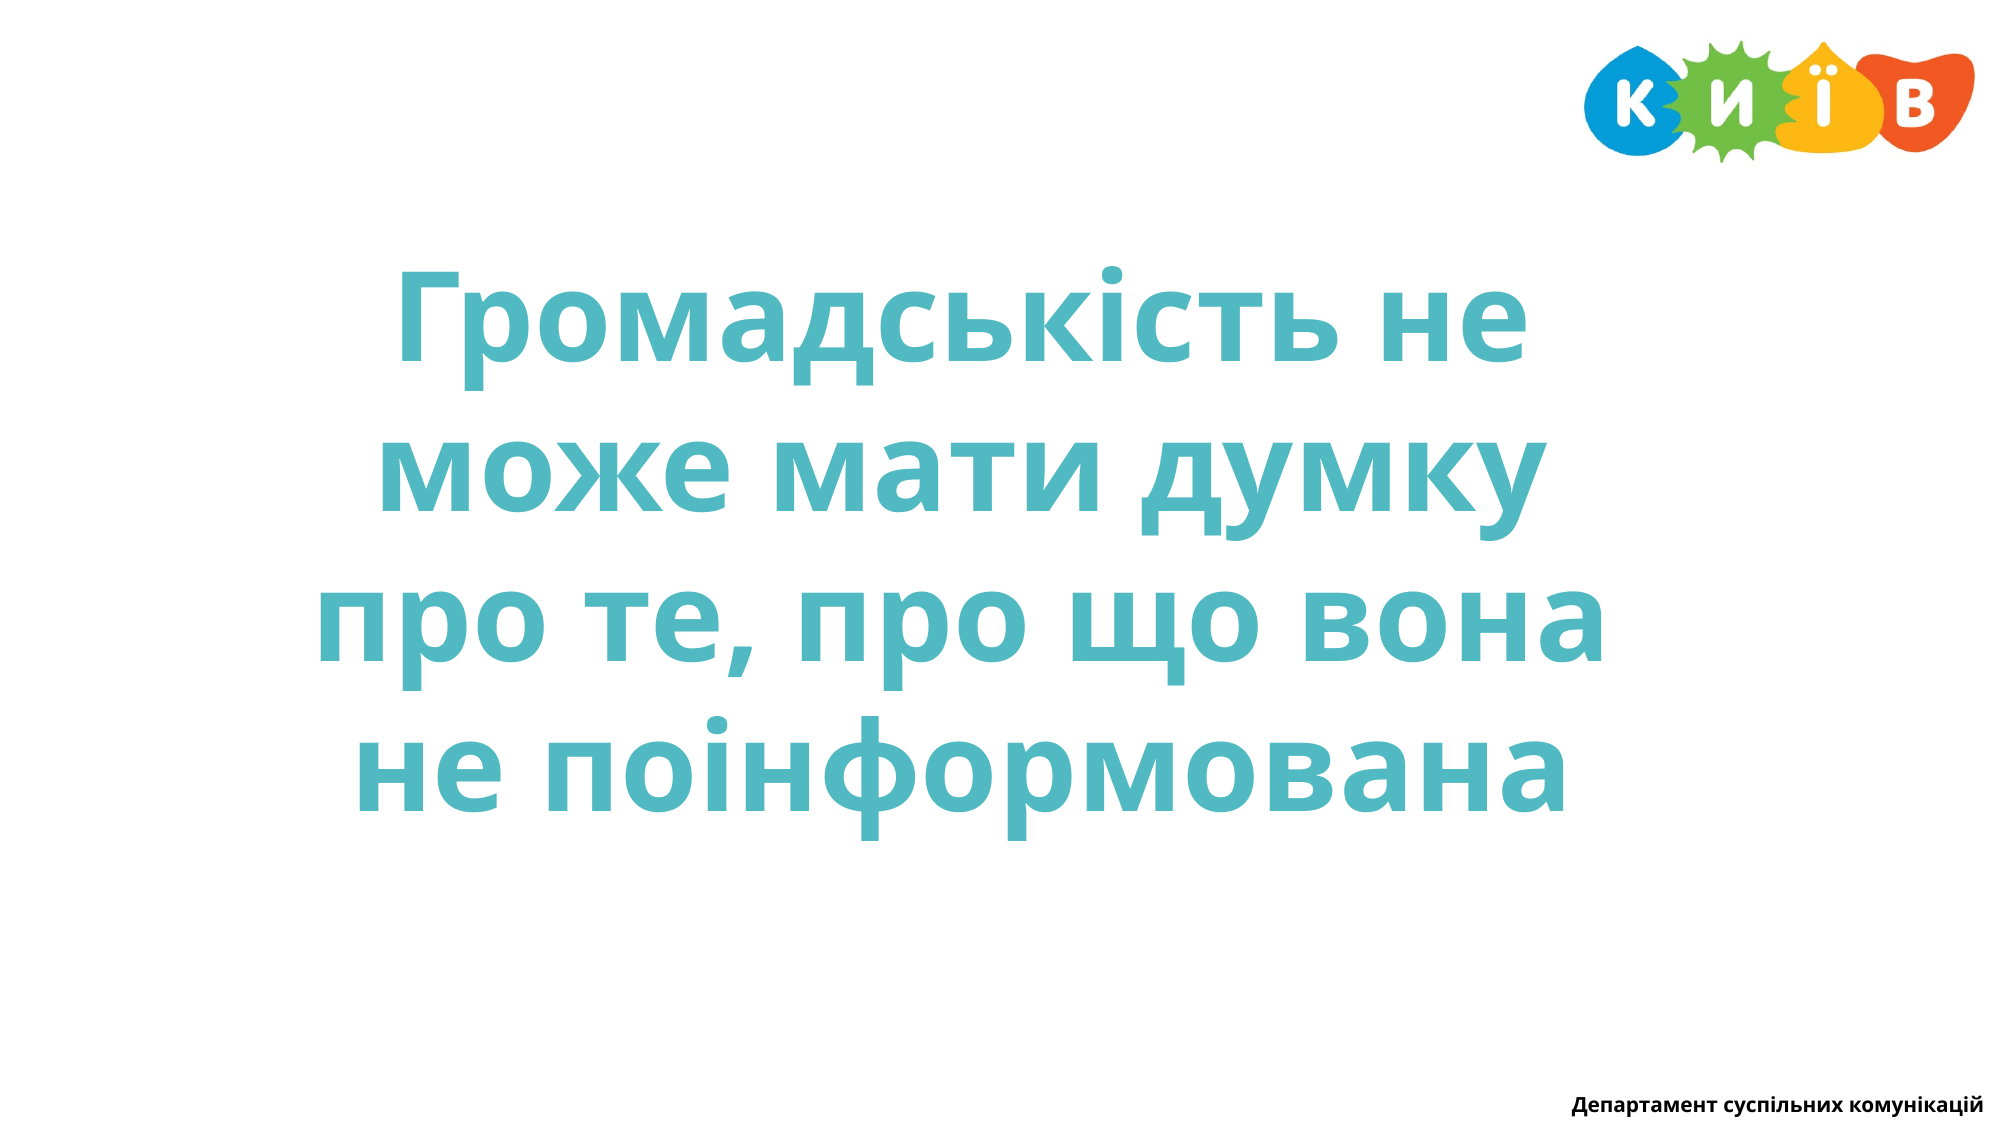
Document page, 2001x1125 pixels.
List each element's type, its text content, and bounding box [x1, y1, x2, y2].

picture [1556, 0, 2000, 202]
text_box Департамент суспільних комунікацій [1557, 1084, 2000, 1125]
text_box Громадськість не може мати думку про те, про що вона не поінформована [278, 229, 1645, 844]
